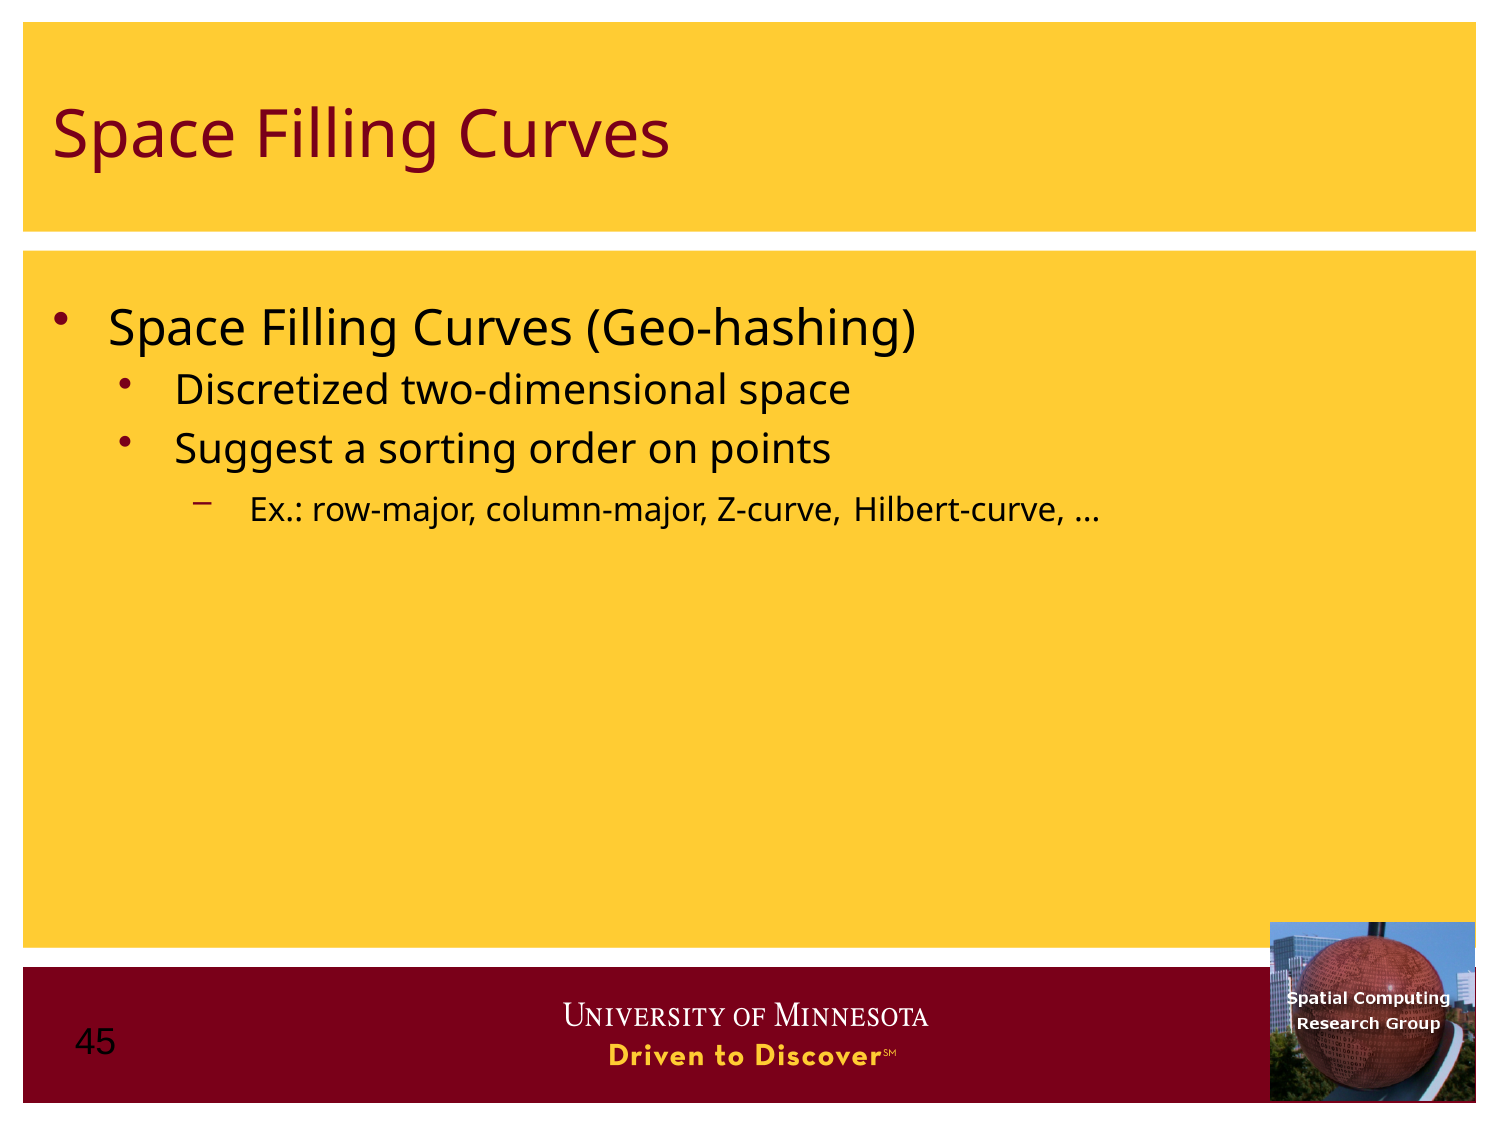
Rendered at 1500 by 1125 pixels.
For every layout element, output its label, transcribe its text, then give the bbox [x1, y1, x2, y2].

list Space Filling Curves (Geo-hashing) Discretized two-dimensional space Suggest a sorting order on points Ex.: row-major, column-major, Z-curve, Hilbert-curve, … [37, 287, 1451, 926]
text_box 45 [60, 1009, 153, 1069]
picture [23, 22, 1476, 1103]
title Space Filling Curves [37, 49, 1451, 213]
